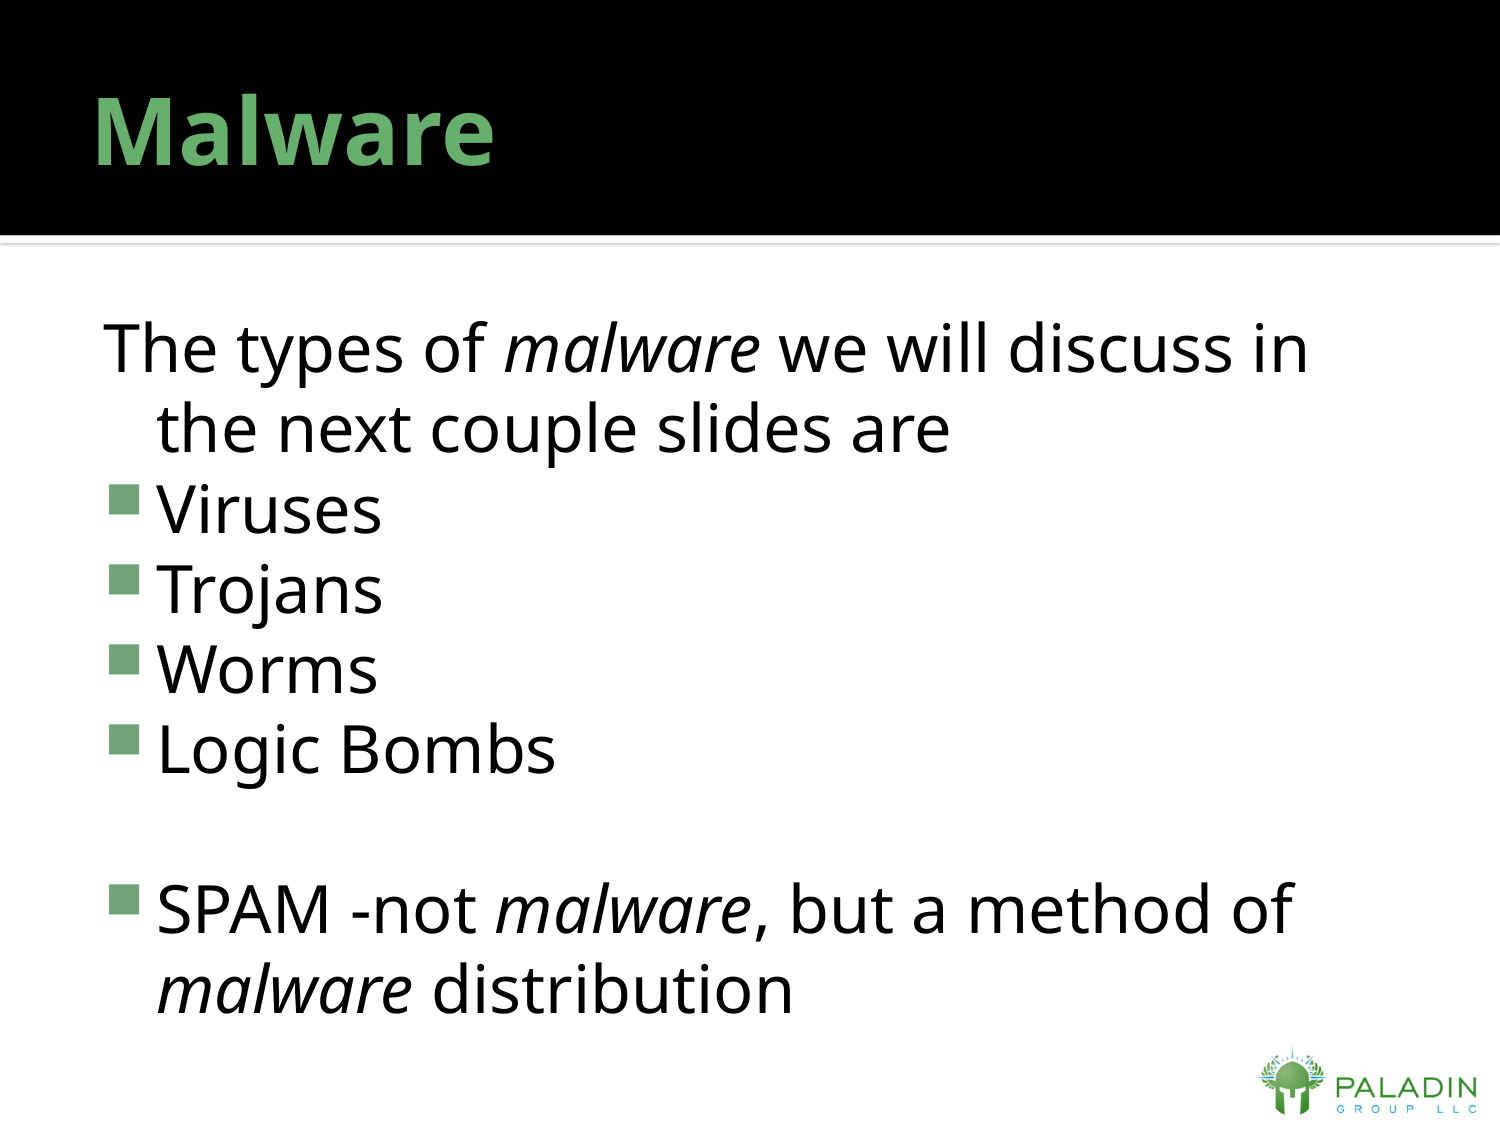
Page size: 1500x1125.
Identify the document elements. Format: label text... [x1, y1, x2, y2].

list The types of malware we will discuss in the next couple slides are Viruses Trojans Worms Logic Bombs SPAM -not malware, but a method of malware distribution [75, 291, 1425, 1050]
title Malware [75, 25, 1425, 231]
picture [1250, 1040, 1487, 1125]
